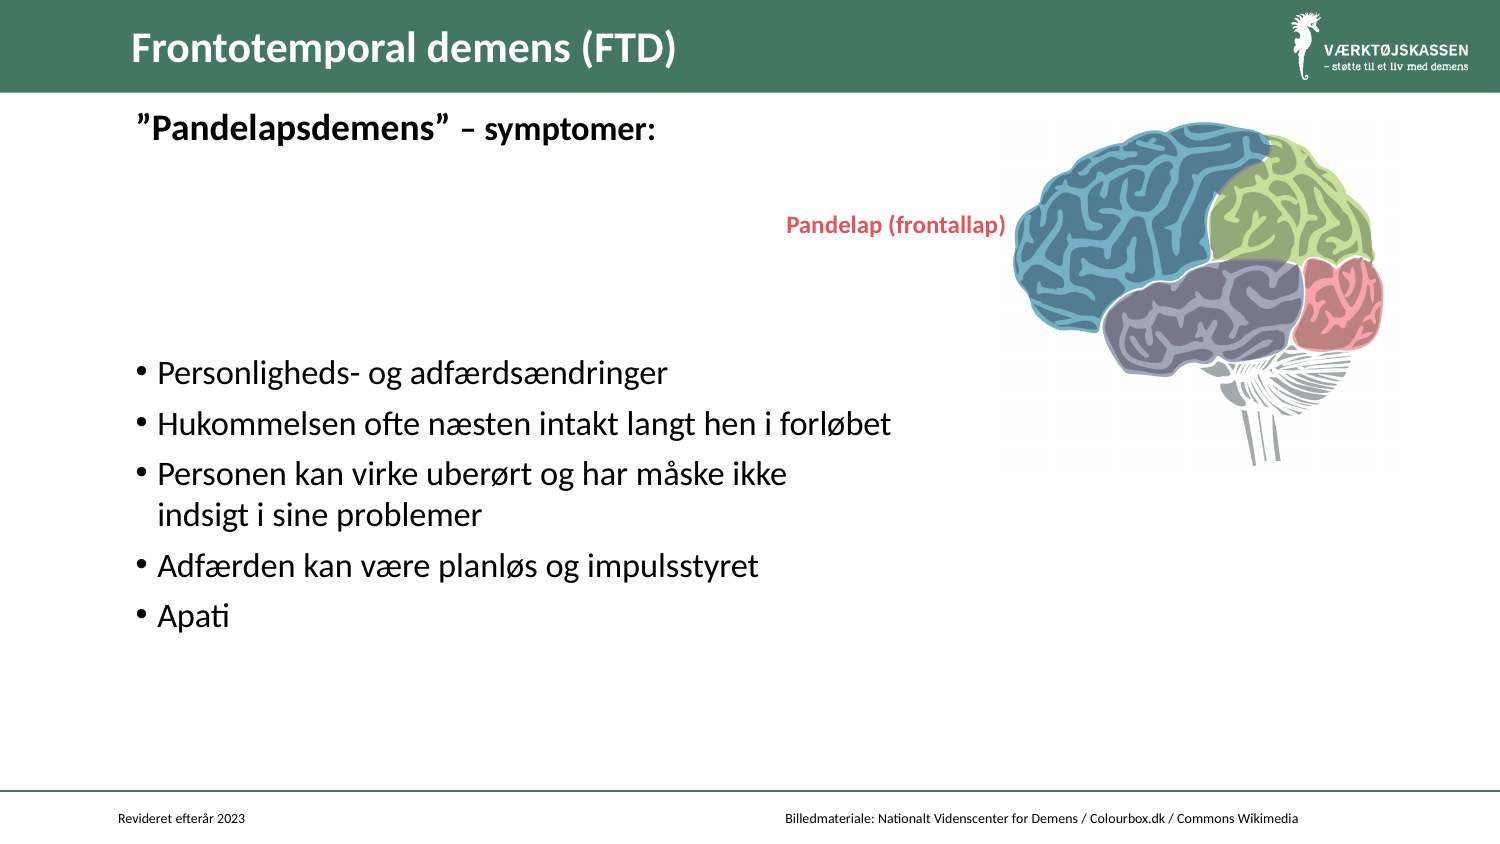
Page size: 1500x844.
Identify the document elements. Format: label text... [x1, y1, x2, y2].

title Frontotemporal demens (FTD) [116, 15, 1008, 81]
slide_number Revideret efterår 2023 [103, 795, 355, 841]
picture [1291, 12, 1468, 80]
list ”Pandelapsdemens” – symptomer: Personligheds- og adfærdsændringer Hukommelsen ofte næsten intakt langt hen i forløbet Personen kan virke uberørt og har måske ikke indsigt i sine problemer Adfærden kan være planløs og impulsstyret Apati [120, 95, 1039, 748]
footer Billedmateriale: Nationalt Videnscenter for Demens / Colourbox.dk / Commons Wikimedia [369, 795, 1315, 841]
text_box Pandelap (frontallap) [775, 201, 999, 245]
picture [999, 111, 1396, 471]
